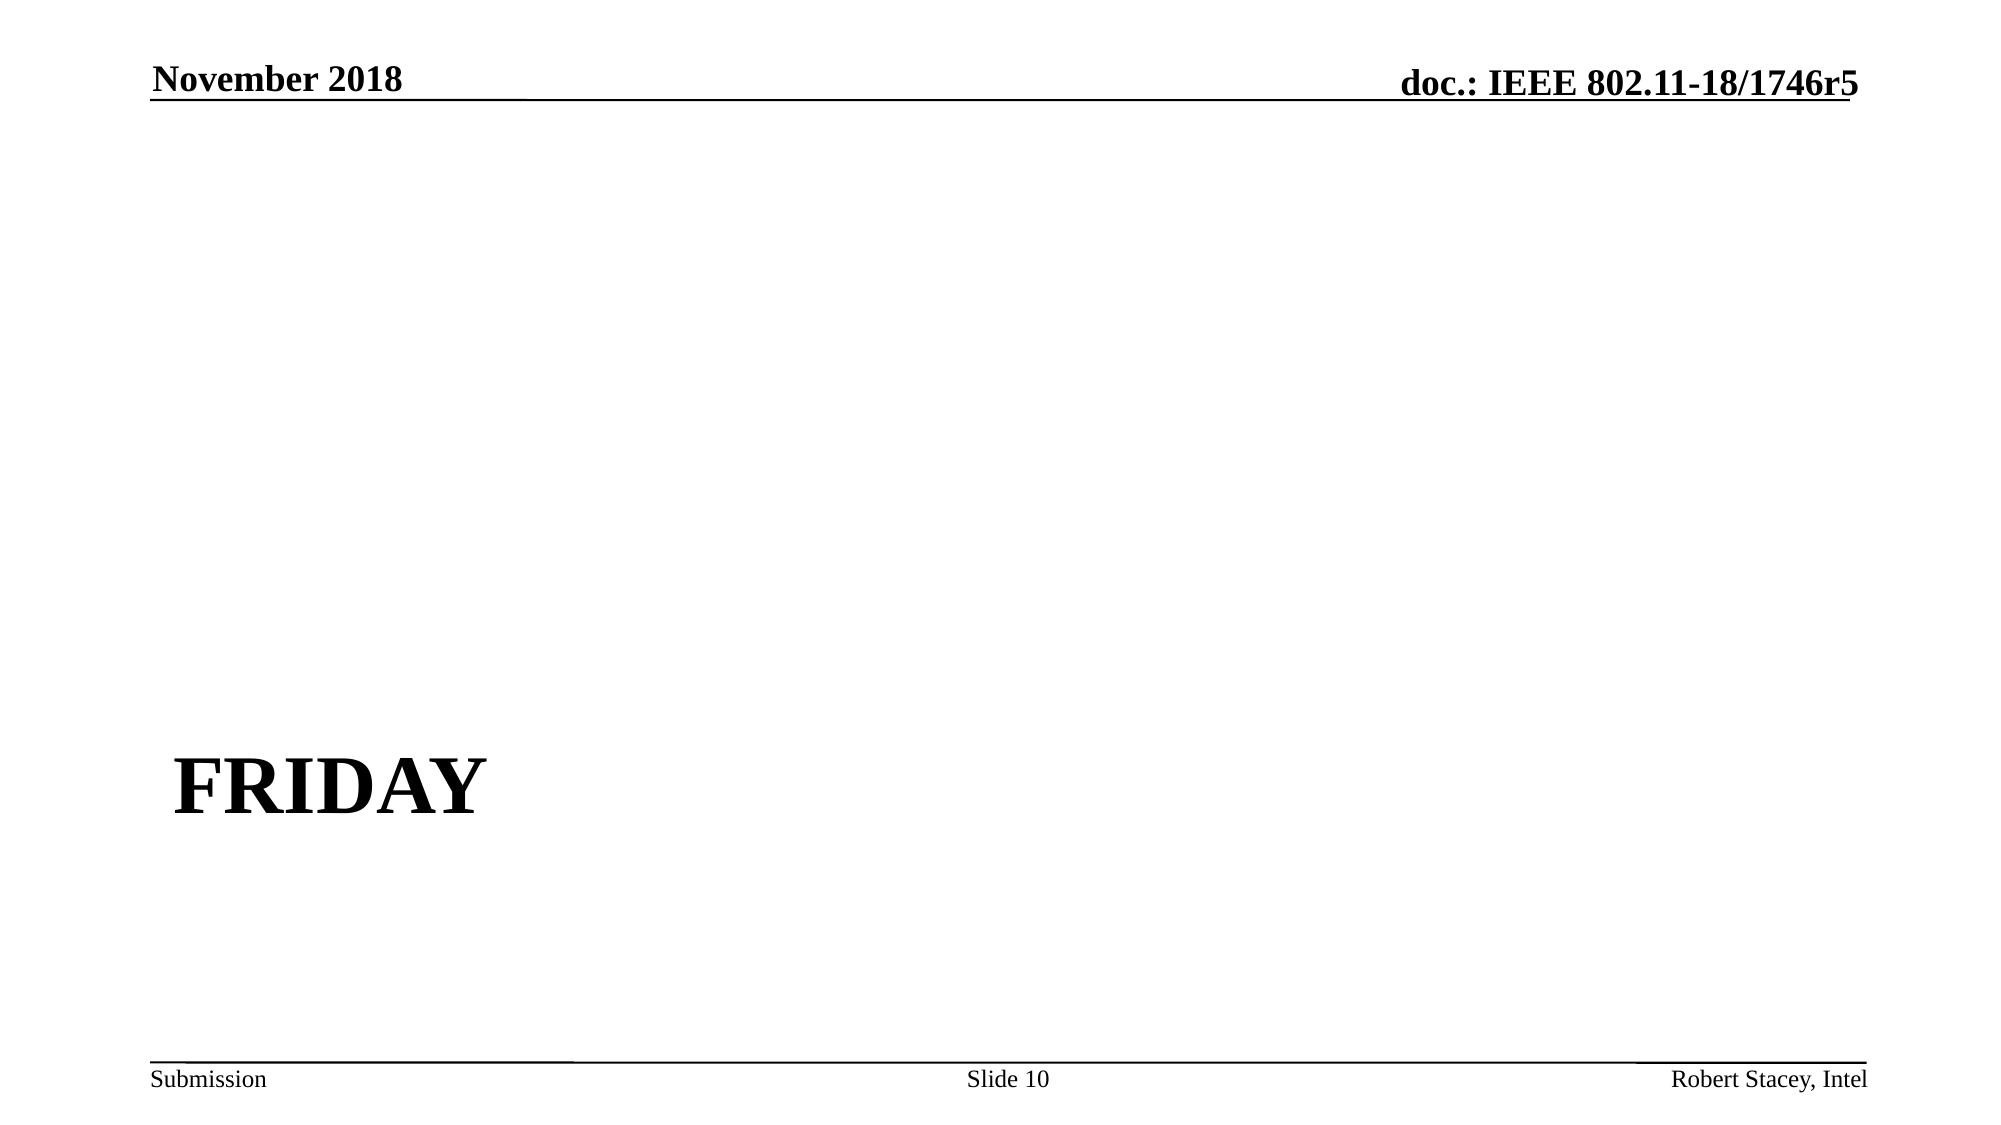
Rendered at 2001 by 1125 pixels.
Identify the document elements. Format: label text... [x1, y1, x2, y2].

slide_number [152, 54, 563, 100]
footer Robert Stacey, Intel [1171, 1061, 1869, 1093]
slide_number Slide 10 [950, 1061, 1067, 1123]
title Friday [157, 722, 1859, 947]
